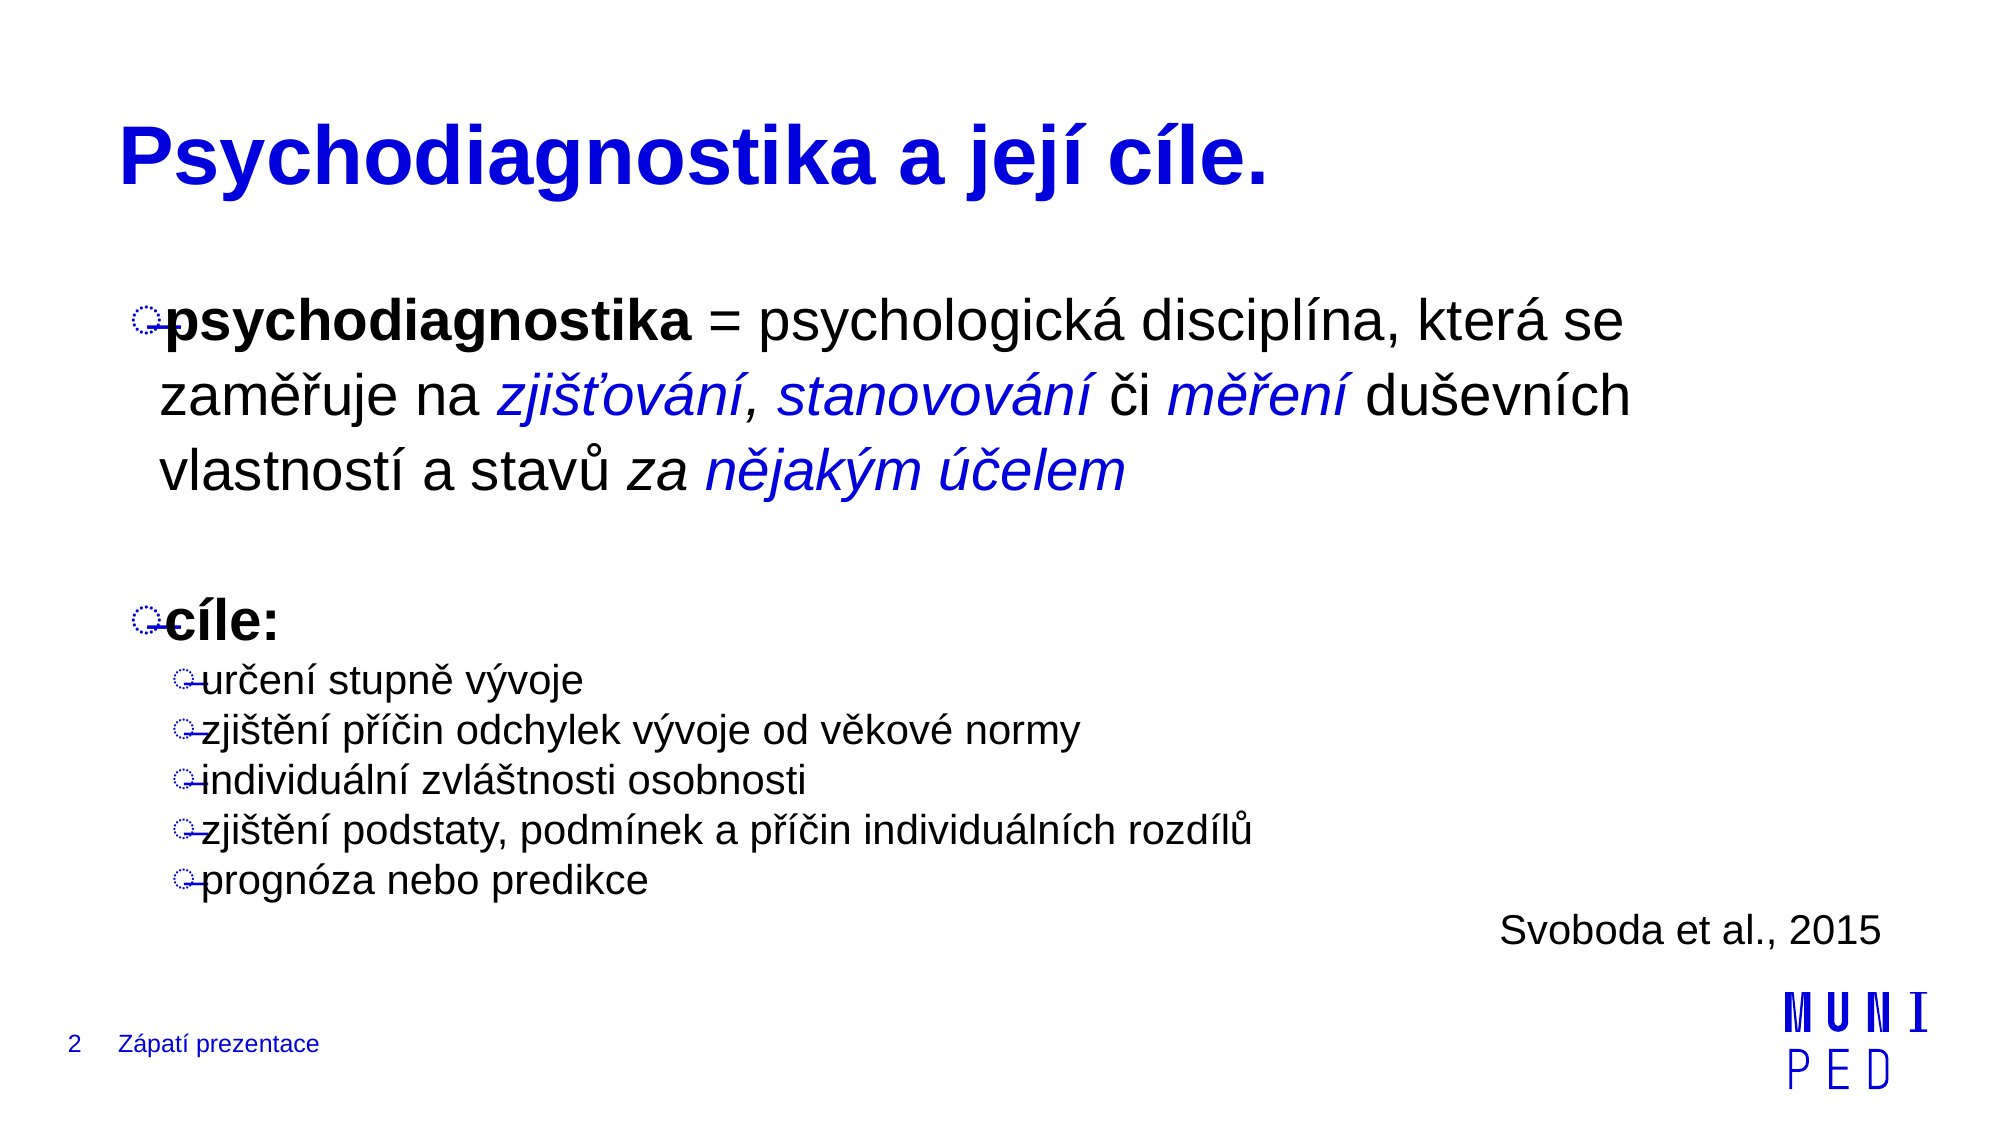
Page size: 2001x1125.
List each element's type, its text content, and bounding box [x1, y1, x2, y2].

title Psychodiagnostika a její cíle. [118, 118, 1883, 193]
list psychodiagnostika = psychologická disciplína, která se zaměřuje na zjišťování, stanovování či měření duševních vlastností a stavů za nějakým účelem cíle: určení stupně vývoje zjištění příčin odchylek vývoje od věkové normy individuální zvláštnosti osobnosti zjištění podstaty, podmínek a příčin individuálních rozdílů prognóza nebo predikce Svoboda et al., 2015 [118, 277, 1883, 957]
footer Zápatí prezentace [118, 1021, 1418, 1063]
slide_number 2 [67, 1021, 110, 1063]
